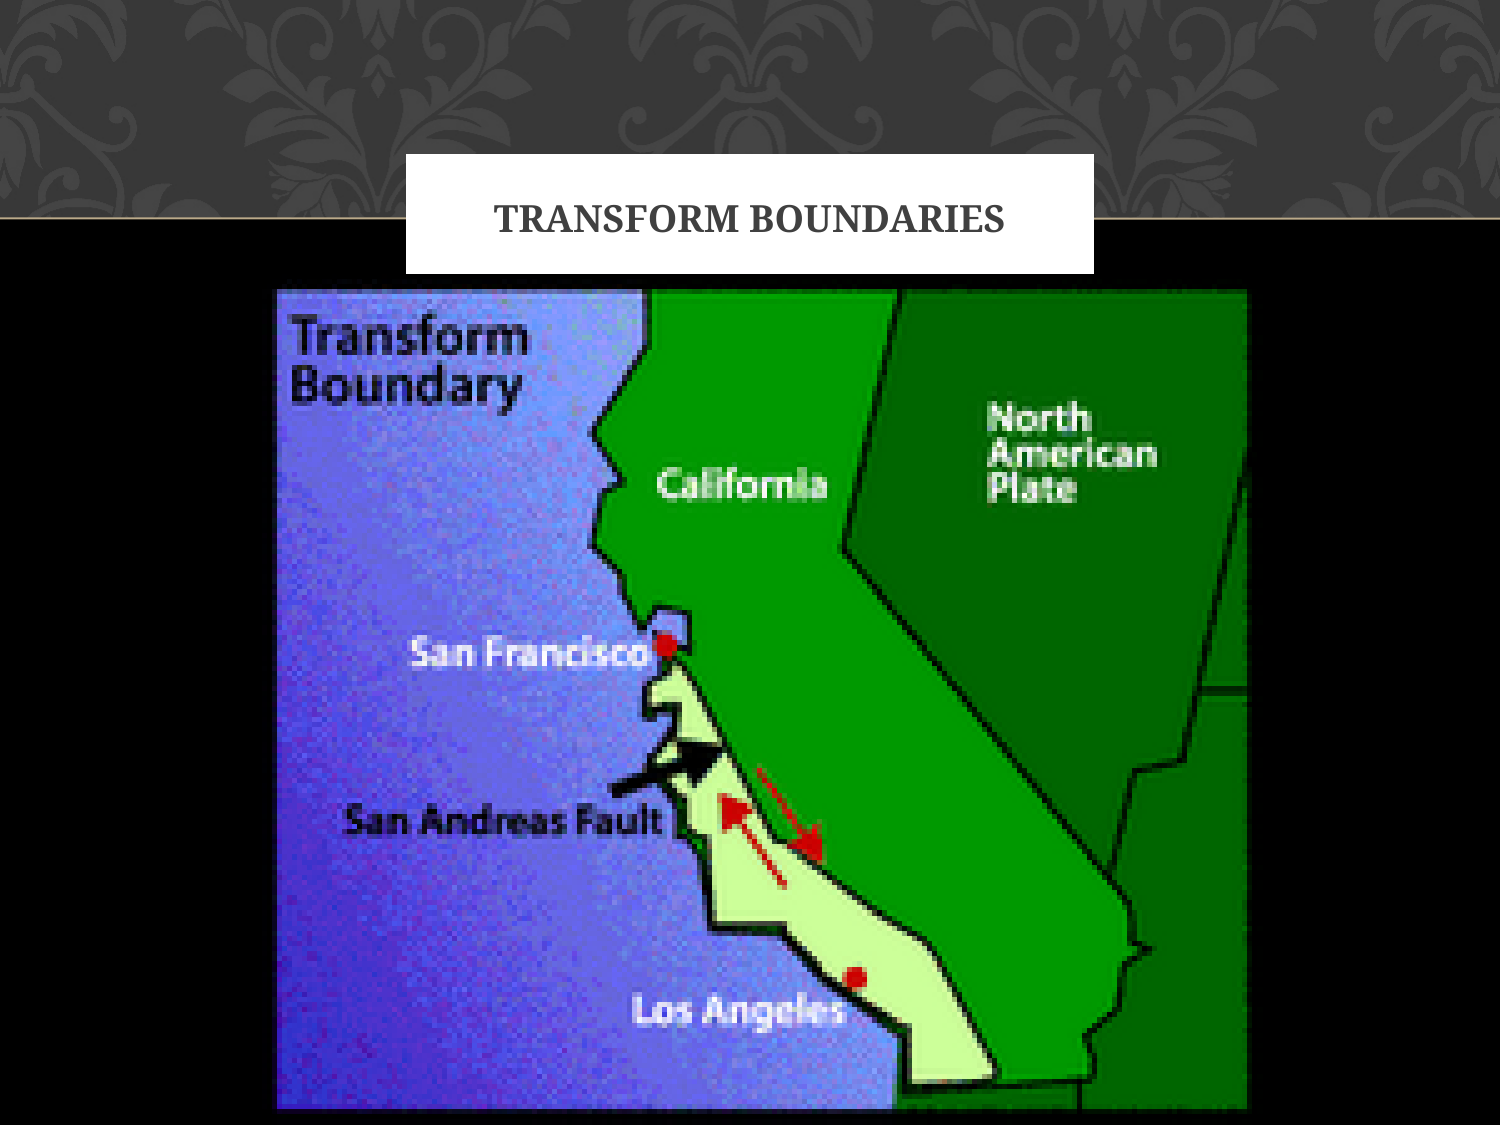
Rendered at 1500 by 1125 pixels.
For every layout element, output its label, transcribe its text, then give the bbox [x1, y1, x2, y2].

picture [262, 274, 1263, 1125]
title Transform Boundaries [406, 154, 1094, 274]
